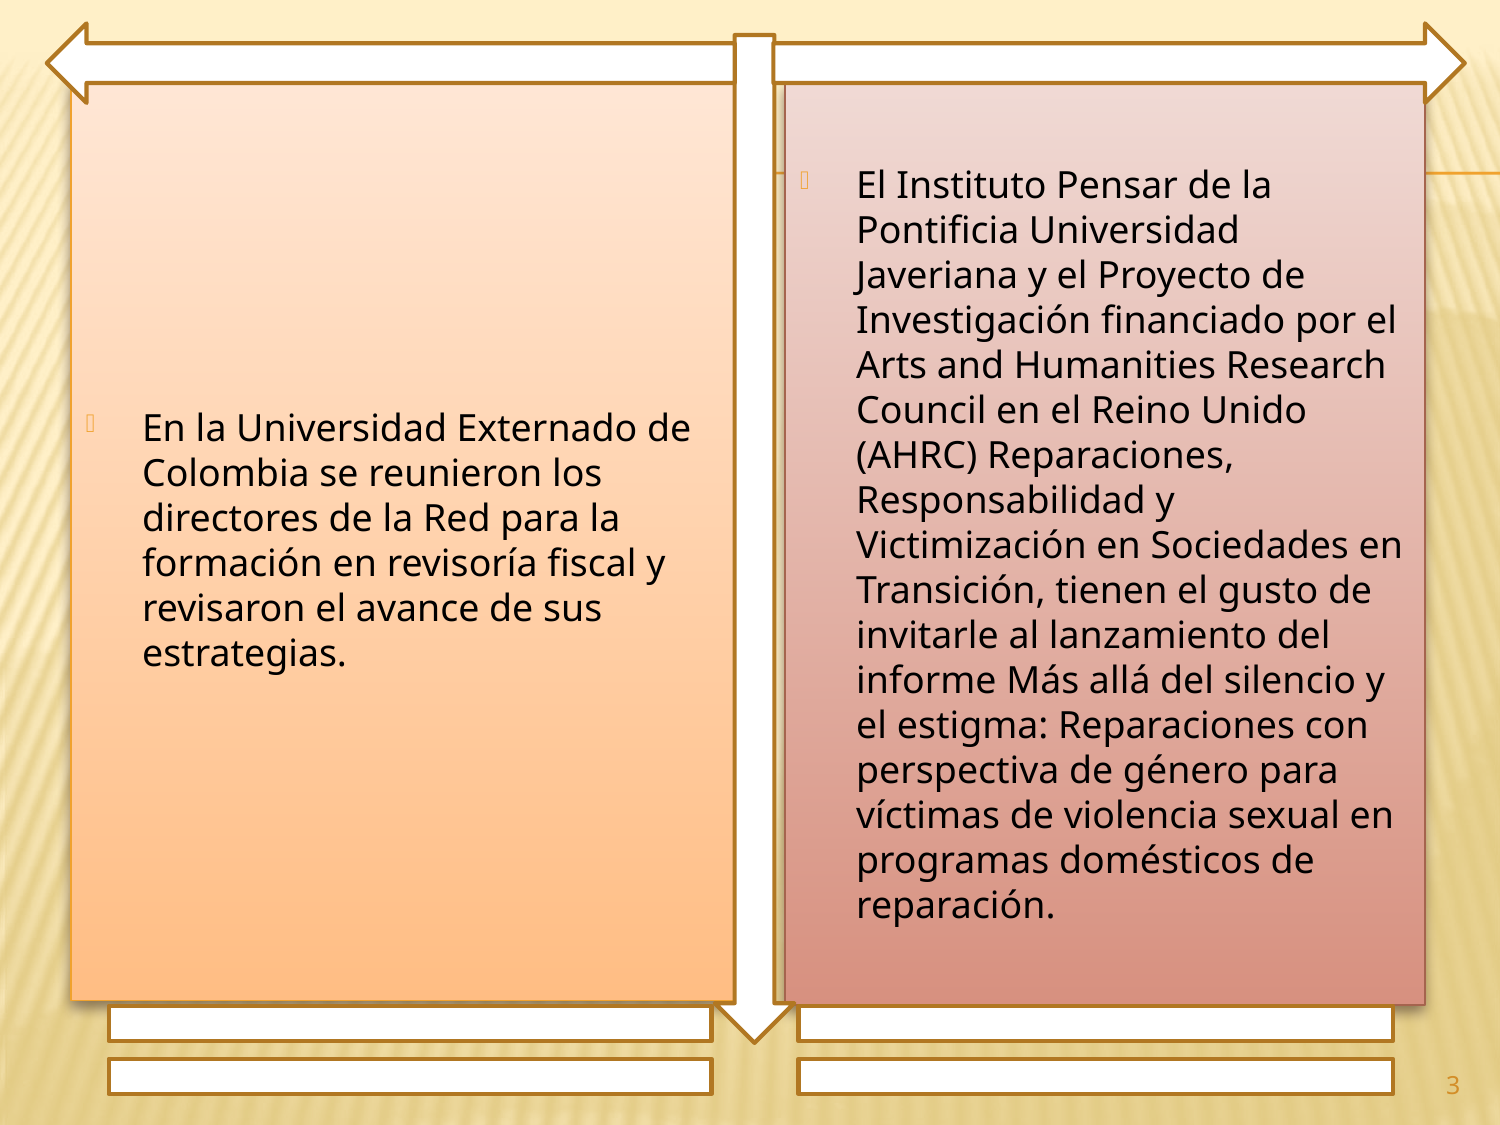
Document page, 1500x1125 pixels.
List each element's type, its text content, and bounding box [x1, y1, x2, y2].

text_box [796, 1004, 1395, 1043]
text_box [712, 32, 797, 1046]
text_box [796, 1057, 1395, 1096]
text_box [44, 21, 737, 105]
text_box [107, 1004, 714, 1043]
slide_number 3 [1350, 1062, 1475, 1103]
text_box [107, 1057, 714, 1096]
list El Instituto Pensar de la Pontificia Universidad Javeriana y el Proyecto de Investigación financiado por el Arts and Humanities Research Council en el Reino Unido (AHRC) Reparaciones, Responsabilidad y Victimización en Sociedades en Transición, tienen el gusto de invitarle al lanzamiento del informe Más allá del silencio y el estigma: Reparaciones con perspectiva de género para víctimas de violencia sexual en programas domésticos de reparación. [784, 86, 1426, 1006]
text_box [771, 21, 1467, 105]
list En la Universidad Externado de Colombia se reunieron los directores de la Red para la formación en revisoría fiscal y revisaron el avance de sus estrategias. [70, 86, 732, 1001]
